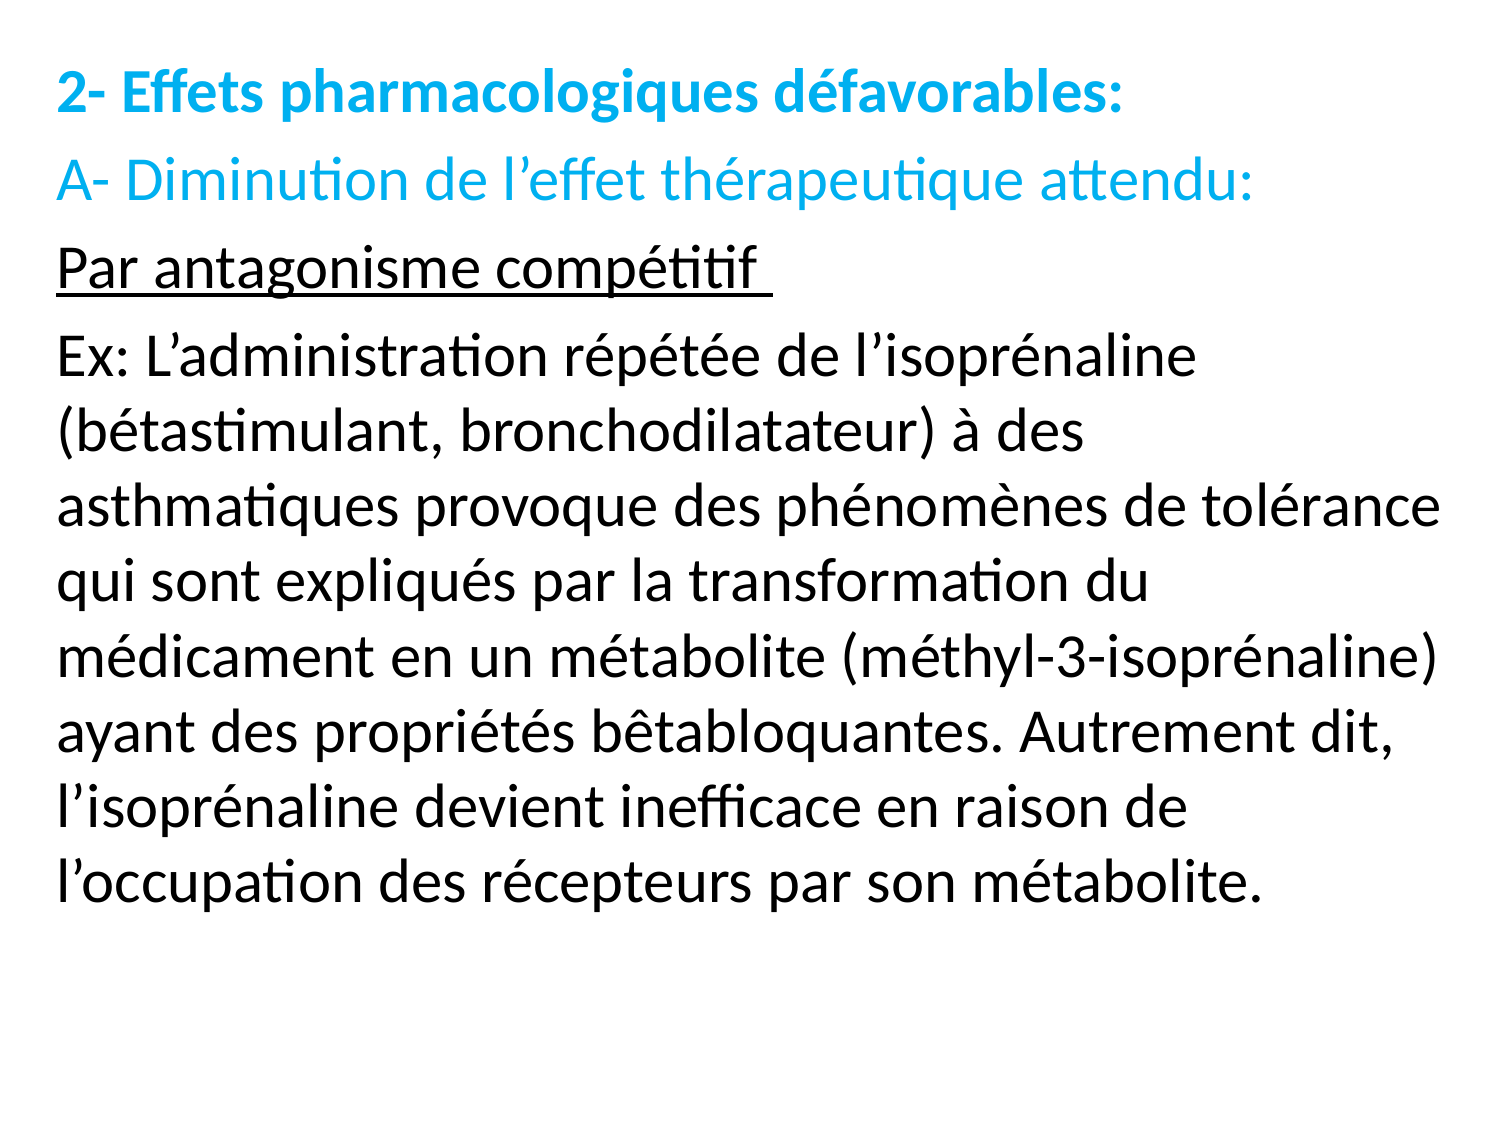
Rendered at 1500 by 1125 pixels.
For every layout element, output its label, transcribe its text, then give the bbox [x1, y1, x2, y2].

subtitle 2- Effets pharmacologiques défavorables: A- Diminution de l’effet thérapeutique attendu: Par antagonisme compétitif Ex: L’administration répétée de l’isoprénaline (bétastimulant, bronchodilatateur) à des asthmatiques provoque des phénomènes de tolérance qui sont expliqués par la transformation du médicament en un métabolite (méthyl-3-isoprénaline) ayant des propriétés bêtabloquantes. Autrement dit, l’isoprénaline devient inefficace en raison de l’occupation des récepteurs par son métabolite. [41, 42, 1459, 1083]
